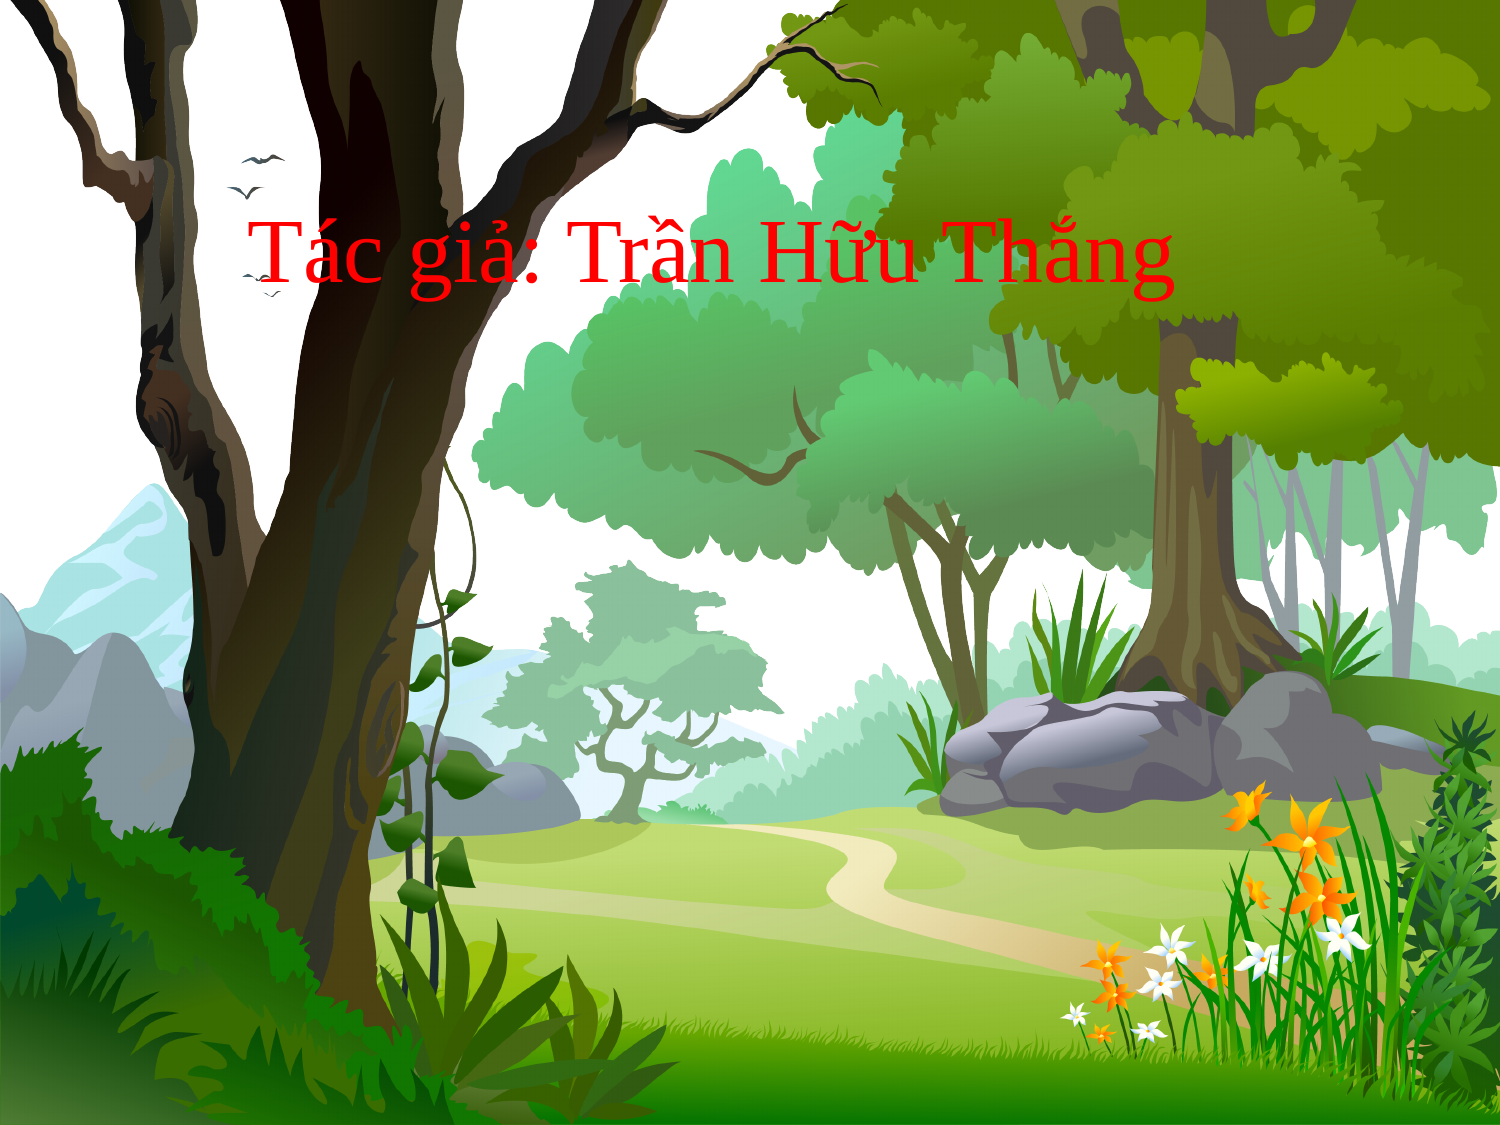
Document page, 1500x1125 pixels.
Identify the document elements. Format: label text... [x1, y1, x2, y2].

title Tác giả: Trần Hữu Thắng [75, 125, 1350, 367]
picture [0, 0, 1500, 1125]
